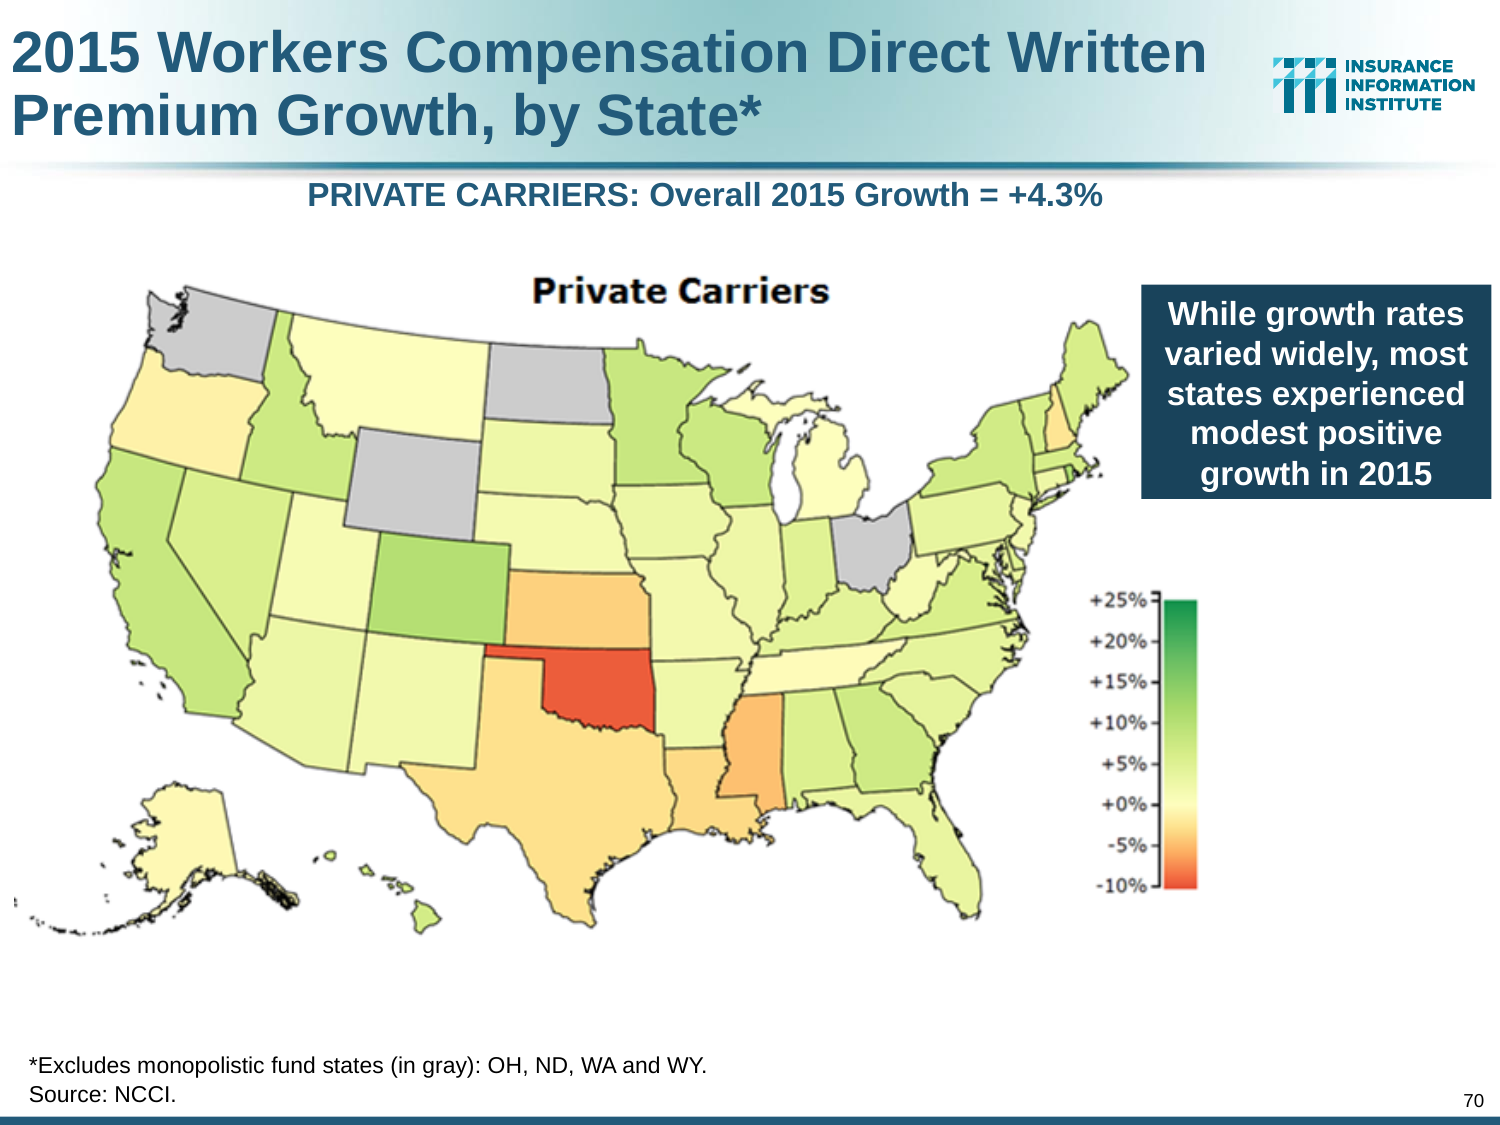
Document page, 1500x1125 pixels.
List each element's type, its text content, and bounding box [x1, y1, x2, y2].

text_box While growth rates varied widely, most states experienced modest positive growth in 2015 [1230, 284, 1492, 499]
picture [0, 0, 1500, 189]
text_box *Excludes monopolistic fund states (in gray): OH, ND, WA and WY. Source: NCCI. [0, 1021, 1211, 1125]
picture [13, 271, 1226, 970]
slide_number 70 [1410, 1091, 1485, 1112]
title 2015 Workers Compensation Direct Written Premium Growth, by State* [3, 14, 1279, 157]
text_box PRIVATE CARRIERS: Overall 2015 Growth = +4.3% [31, 177, 1381, 214]
